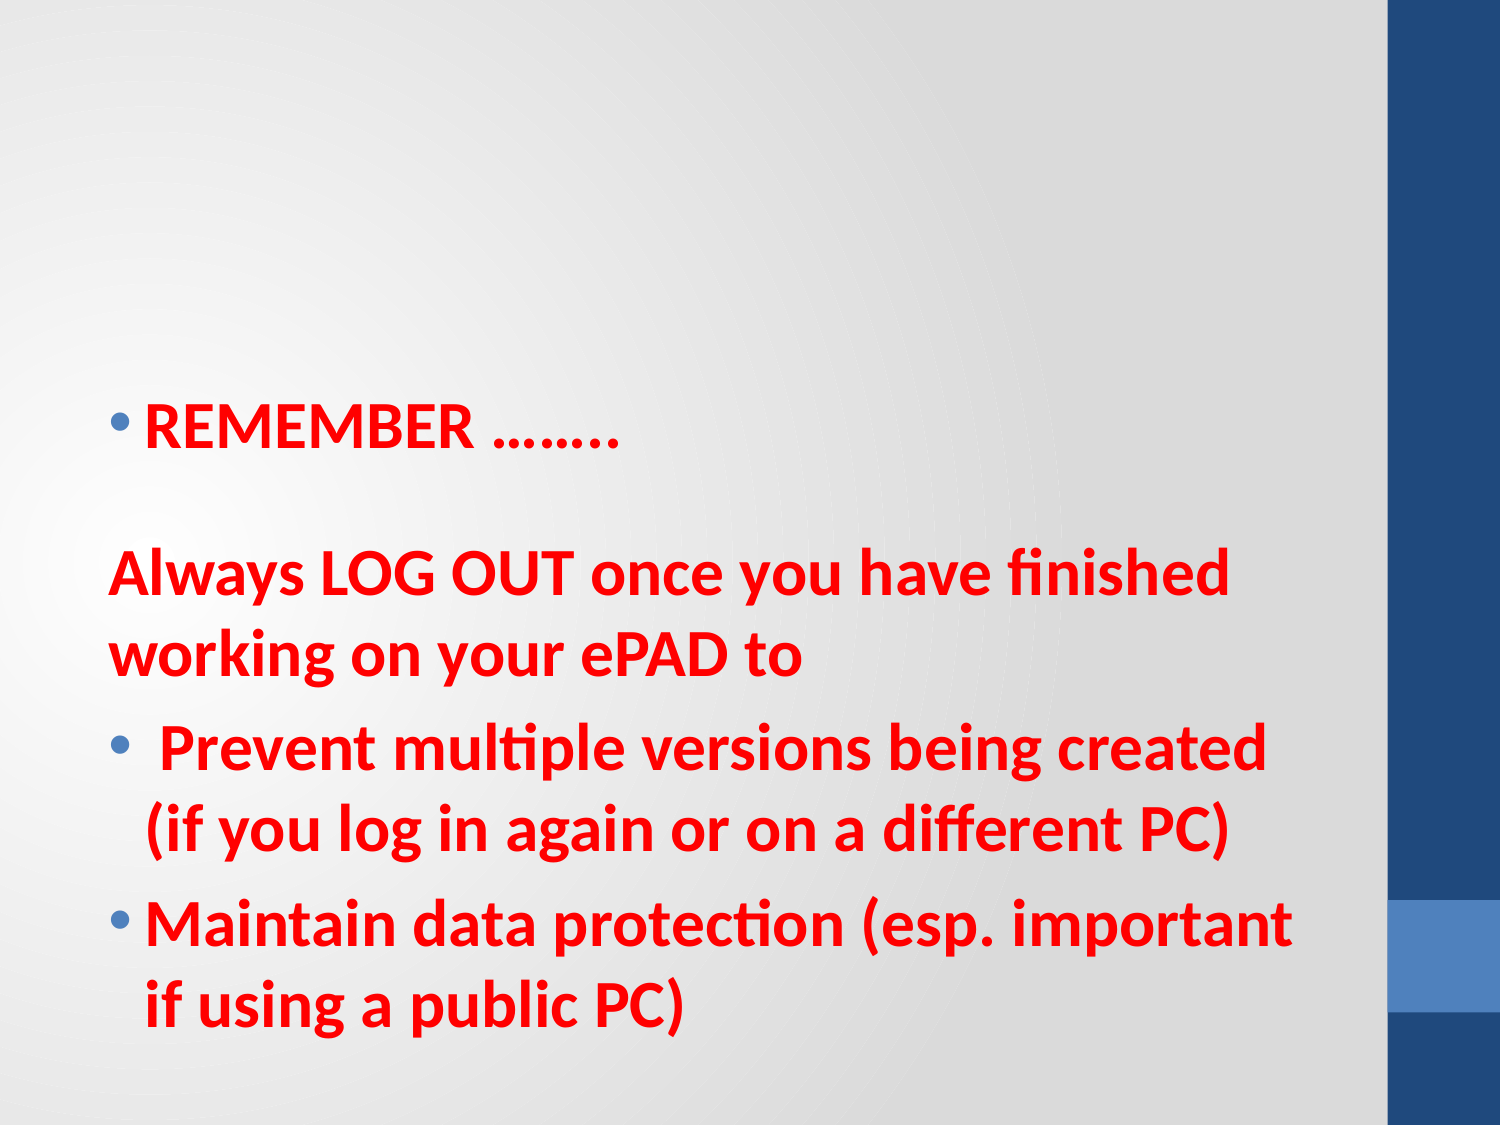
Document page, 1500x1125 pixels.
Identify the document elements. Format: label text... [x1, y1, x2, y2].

list REMEMBER …….. Always LOG OUT once you have finished working on your ePAD to Prevent multiple versions being created (if you log in again or on a different PC) Maintain data protection (esp. important if using a public PC) [75, 262, 1325, 1050]
